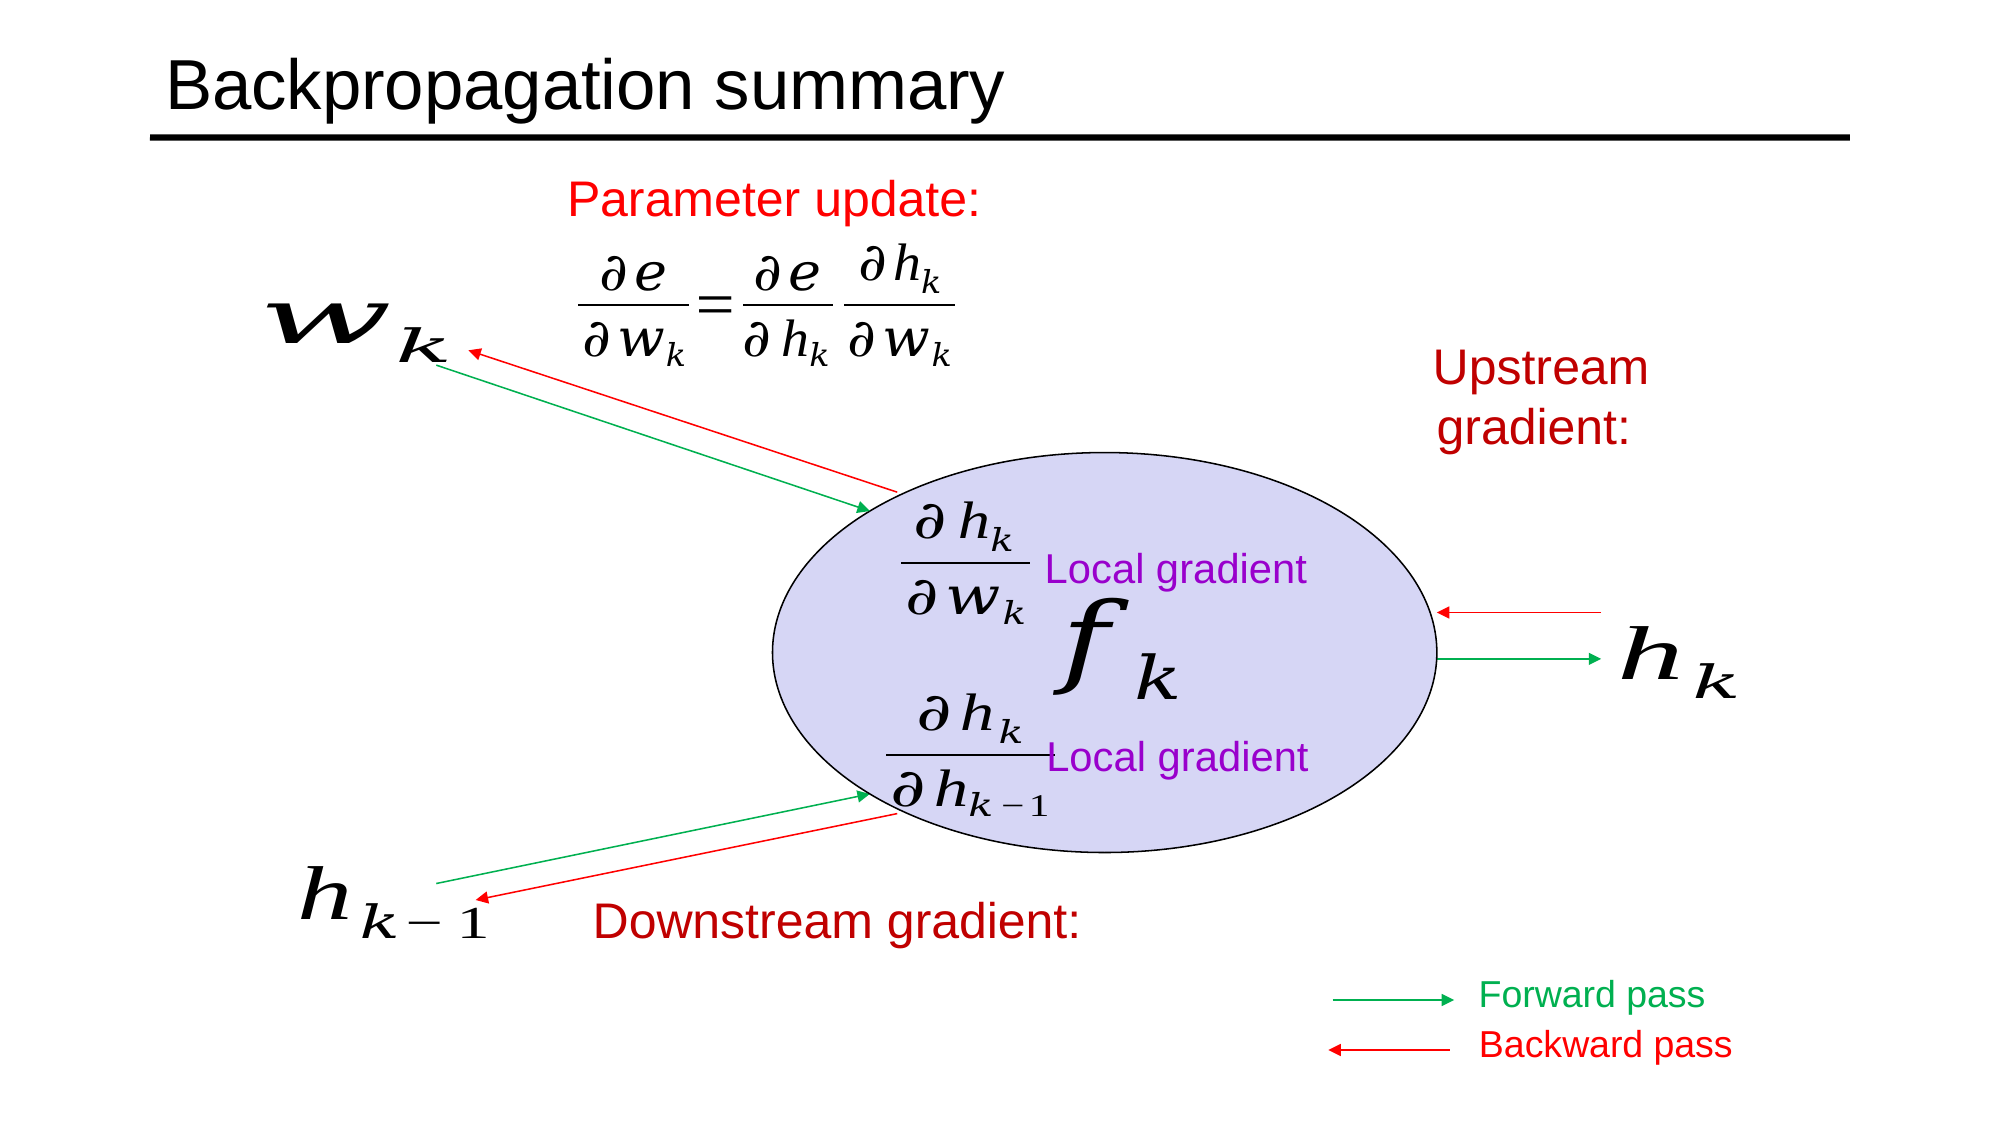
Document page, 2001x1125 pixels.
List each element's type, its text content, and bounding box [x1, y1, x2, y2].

text_box Backward pass [1464, 1012, 1748, 1073]
text_box Local gradient [1029, 534, 1322, 600]
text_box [475, 813, 898, 901]
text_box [436, 364, 871, 512]
text_box Parameter update: [552, 159, 997, 234]
text_box [772, 452, 1437, 853]
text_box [468, 349, 898, 493]
text_box Local gradient [1031, 721, 1324, 787]
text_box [436, 793, 871, 884]
title Backpropagation summary [149, 12, 1851, 151]
text_box Forward pass [1463, 962, 1721, 1023]
